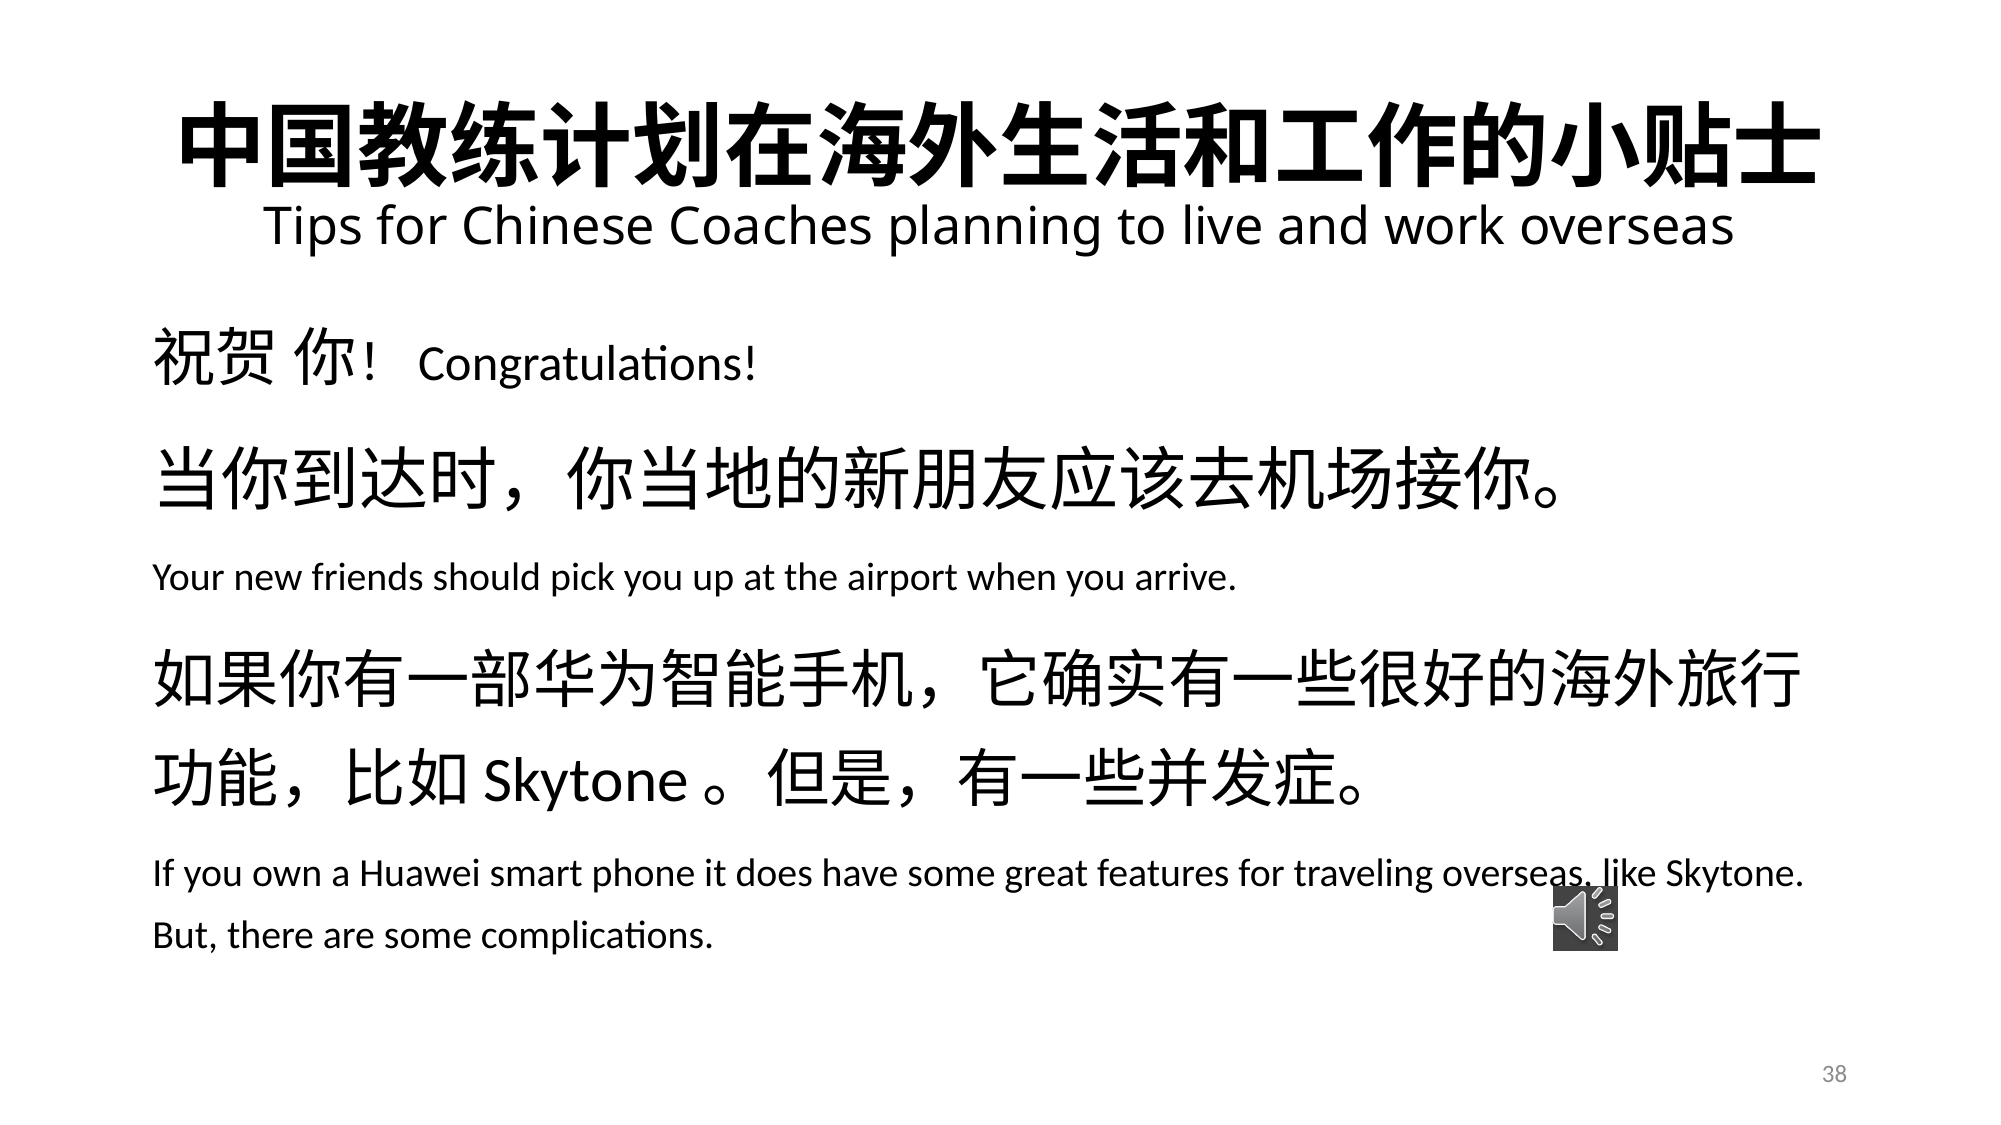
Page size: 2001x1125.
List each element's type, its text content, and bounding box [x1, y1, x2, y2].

list 祝贺 你！Congratulations! 当你到达时，你当地的新朋友应该去机场接你。 Your new friends should pick you up at the airport when you arrive. 如果你有一部华为智能手机，它确实有一些很好的海外旅行功能，比如Skytone。但是，有一些并发症。 If you own a Huawei smart phone it does have some great features for traveling overseas, like Skytone. But, there are some complications. [137, 286, 1863, 967]
title 中国教练计划在海外生活和工作的小贴士 Tips for Chinese Coaches planning to live and work overseas [137, 13, 1863, 286]
slide_number 38 [1412, 1042, 1863, 1103]
picture [1551, 884, 1619, 952]
